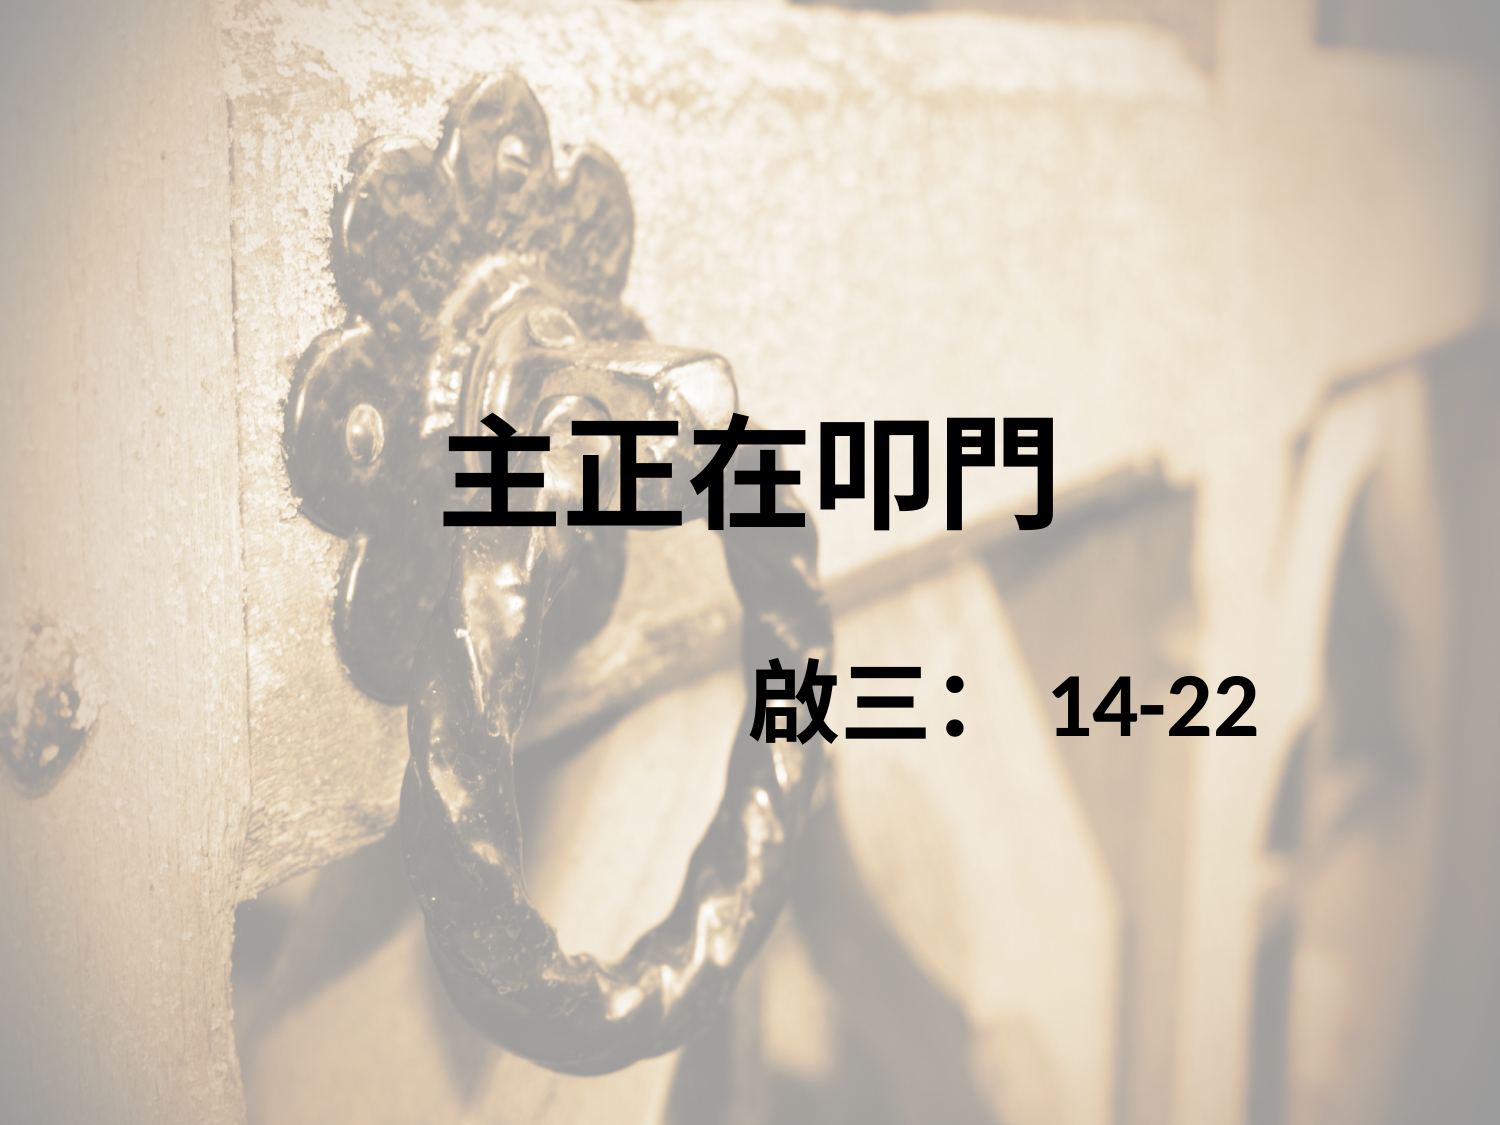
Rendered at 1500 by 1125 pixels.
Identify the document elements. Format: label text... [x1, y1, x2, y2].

title 主正在叩門 [112, 349, 1388, 591]
subtitle 啟三：14-22 [225, 637, 1275, 925]
